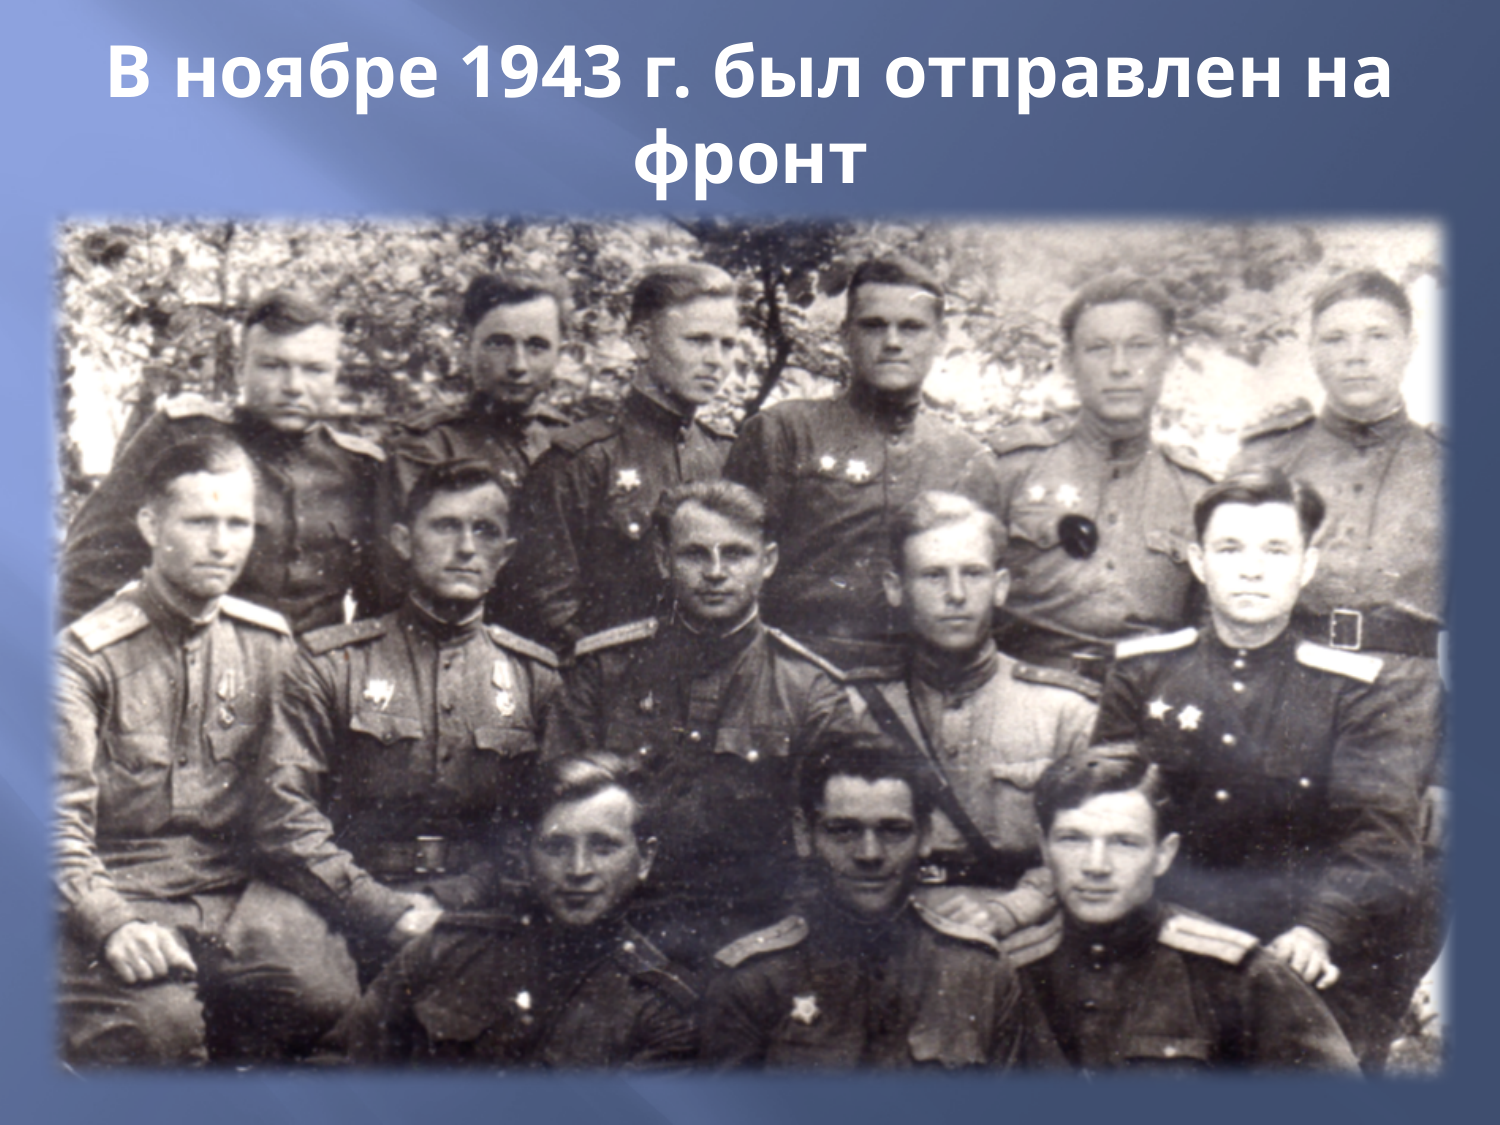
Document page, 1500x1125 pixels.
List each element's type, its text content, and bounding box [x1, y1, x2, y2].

title В ноябре 1943 г. был отправлен на фронт [75, 17, 1425, 204]
picture [41, 204, 1459, 1089]
